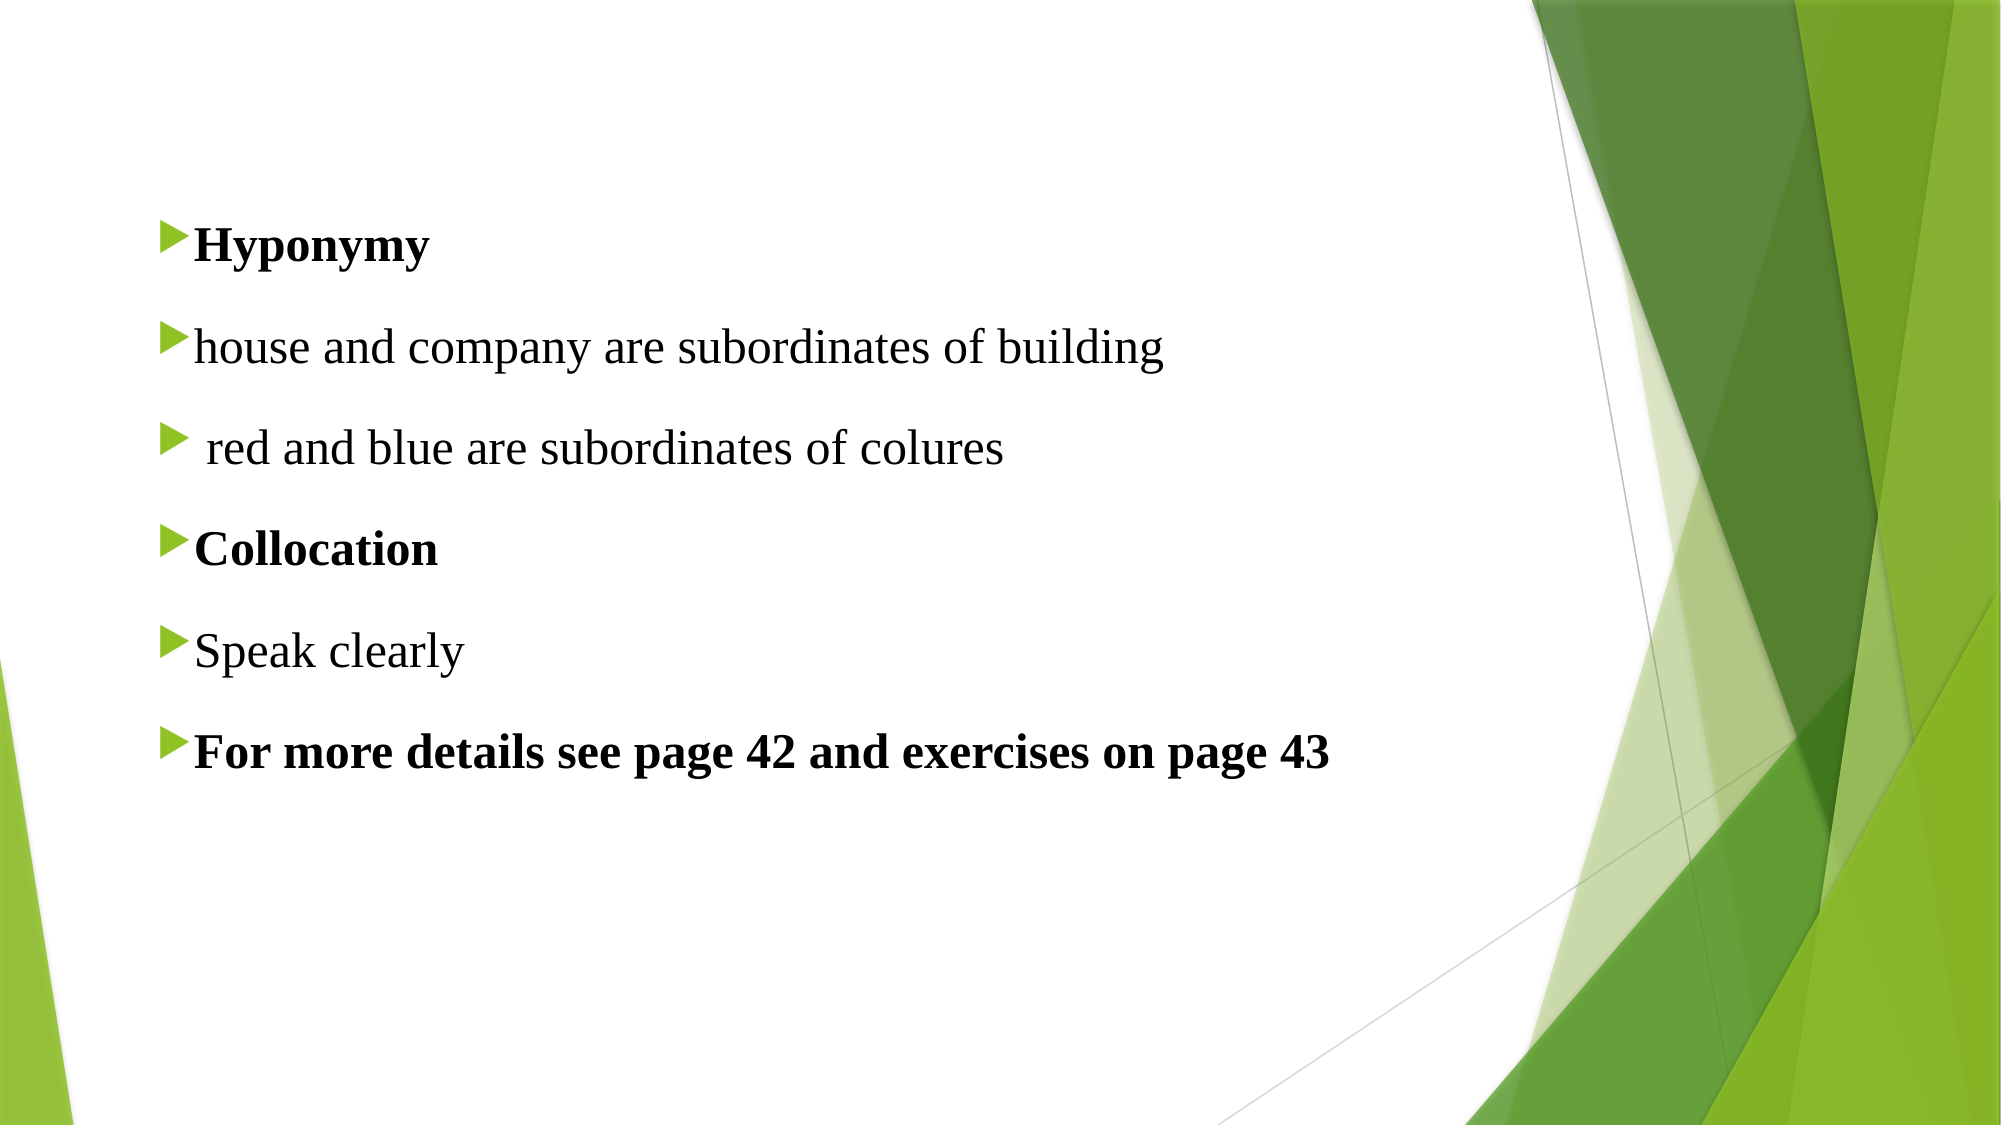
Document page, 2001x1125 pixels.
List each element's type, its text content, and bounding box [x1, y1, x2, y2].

title [123, 46, 1941, 175]
list Hyponymy house and company are subordinates of building red and blue are subordinates of colures Collocation Speak clearly For more details see page 42 and exercises on page 43 [141, 174, 1552, 953]
